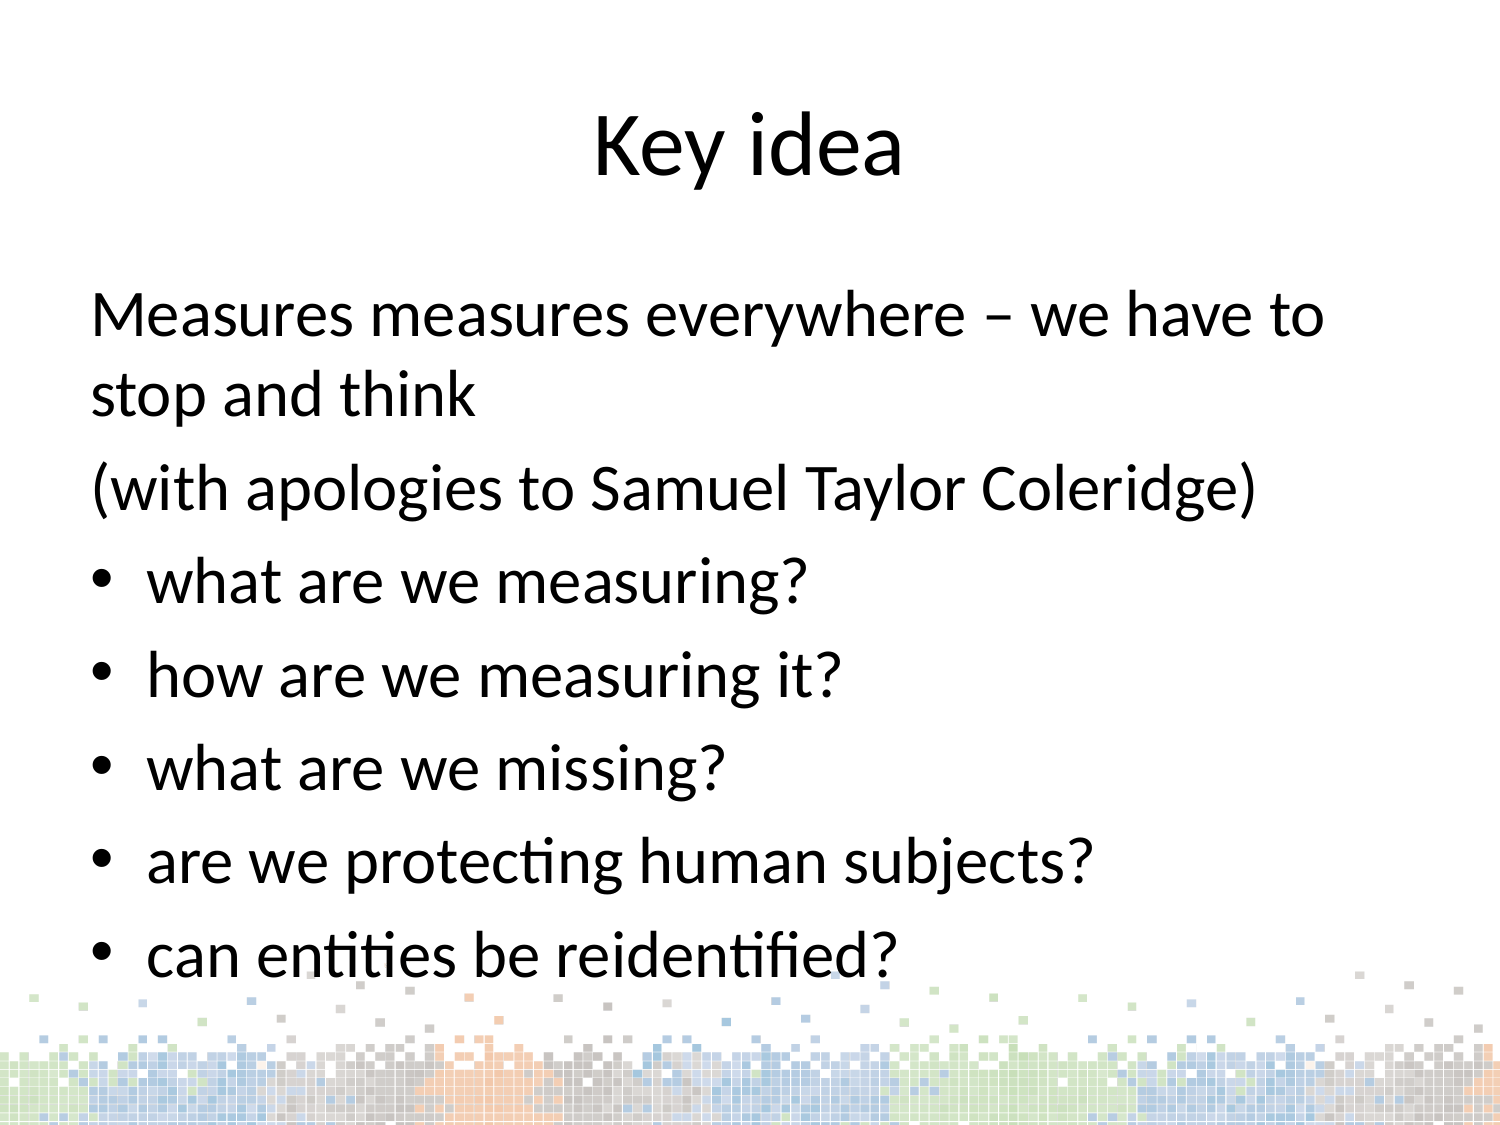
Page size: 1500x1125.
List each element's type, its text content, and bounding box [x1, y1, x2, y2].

list Measures measures everywhere – we have to stop and think (with apologies to Samuel Taylor Coleridge) what are we measuring? how are we measuring it? what are we missing? are we protecting human subjects? can entities be reidentified? [75, 262, 1425, 1005]
picture [0, 374, 1500, 1125]
title Key idea [75, 45, 1425, 233]
